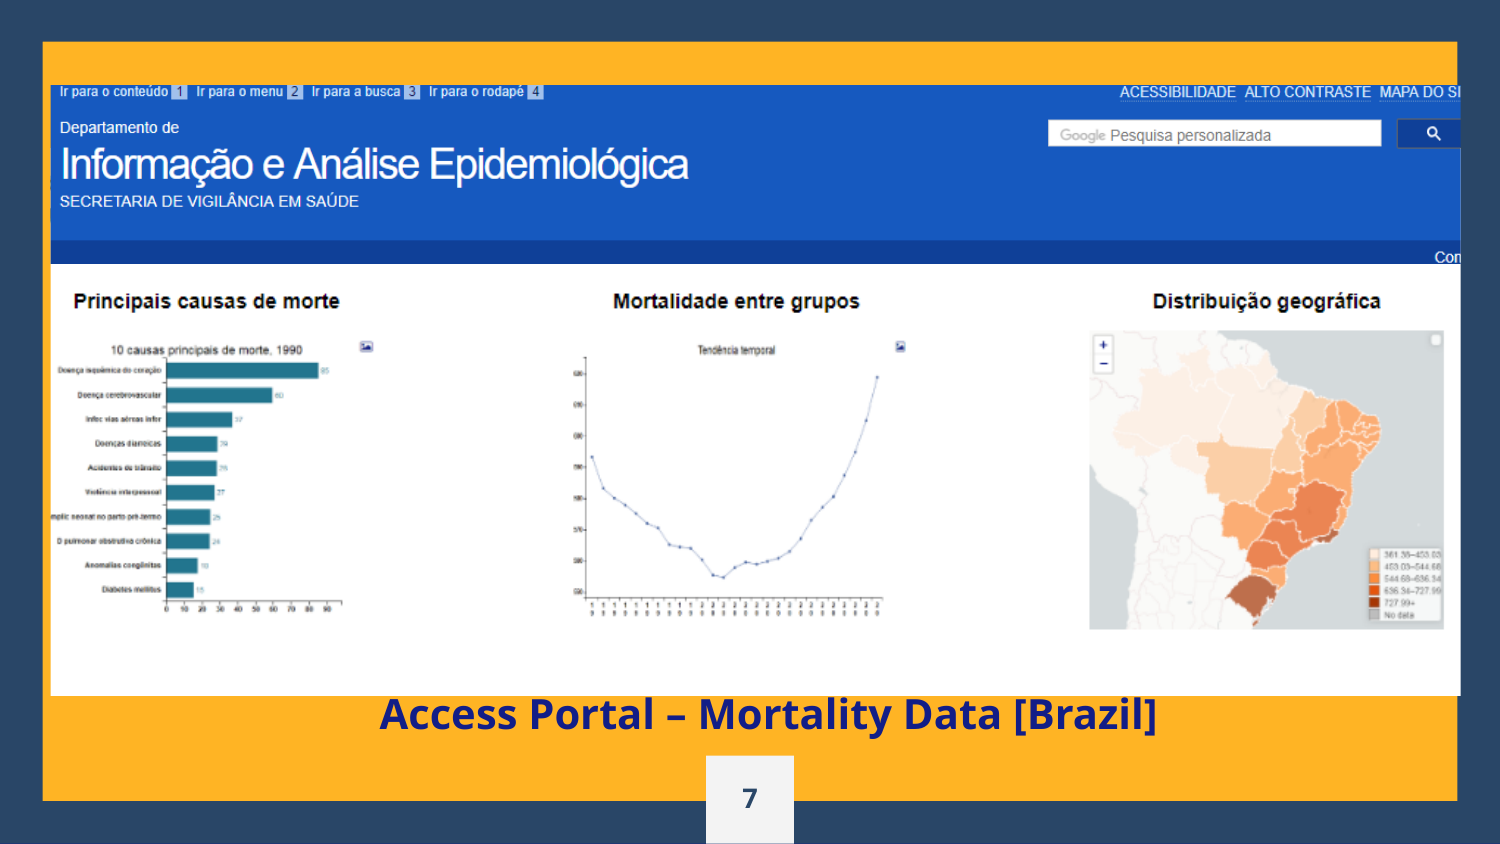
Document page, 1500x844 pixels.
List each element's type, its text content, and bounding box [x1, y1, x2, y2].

list Access Portal – Mortality Data [Brazil] [75, 708, 1425, 758]
picture [50, 84, 1461, 700]
slide_number 7 [705, 755, 794, 844]
